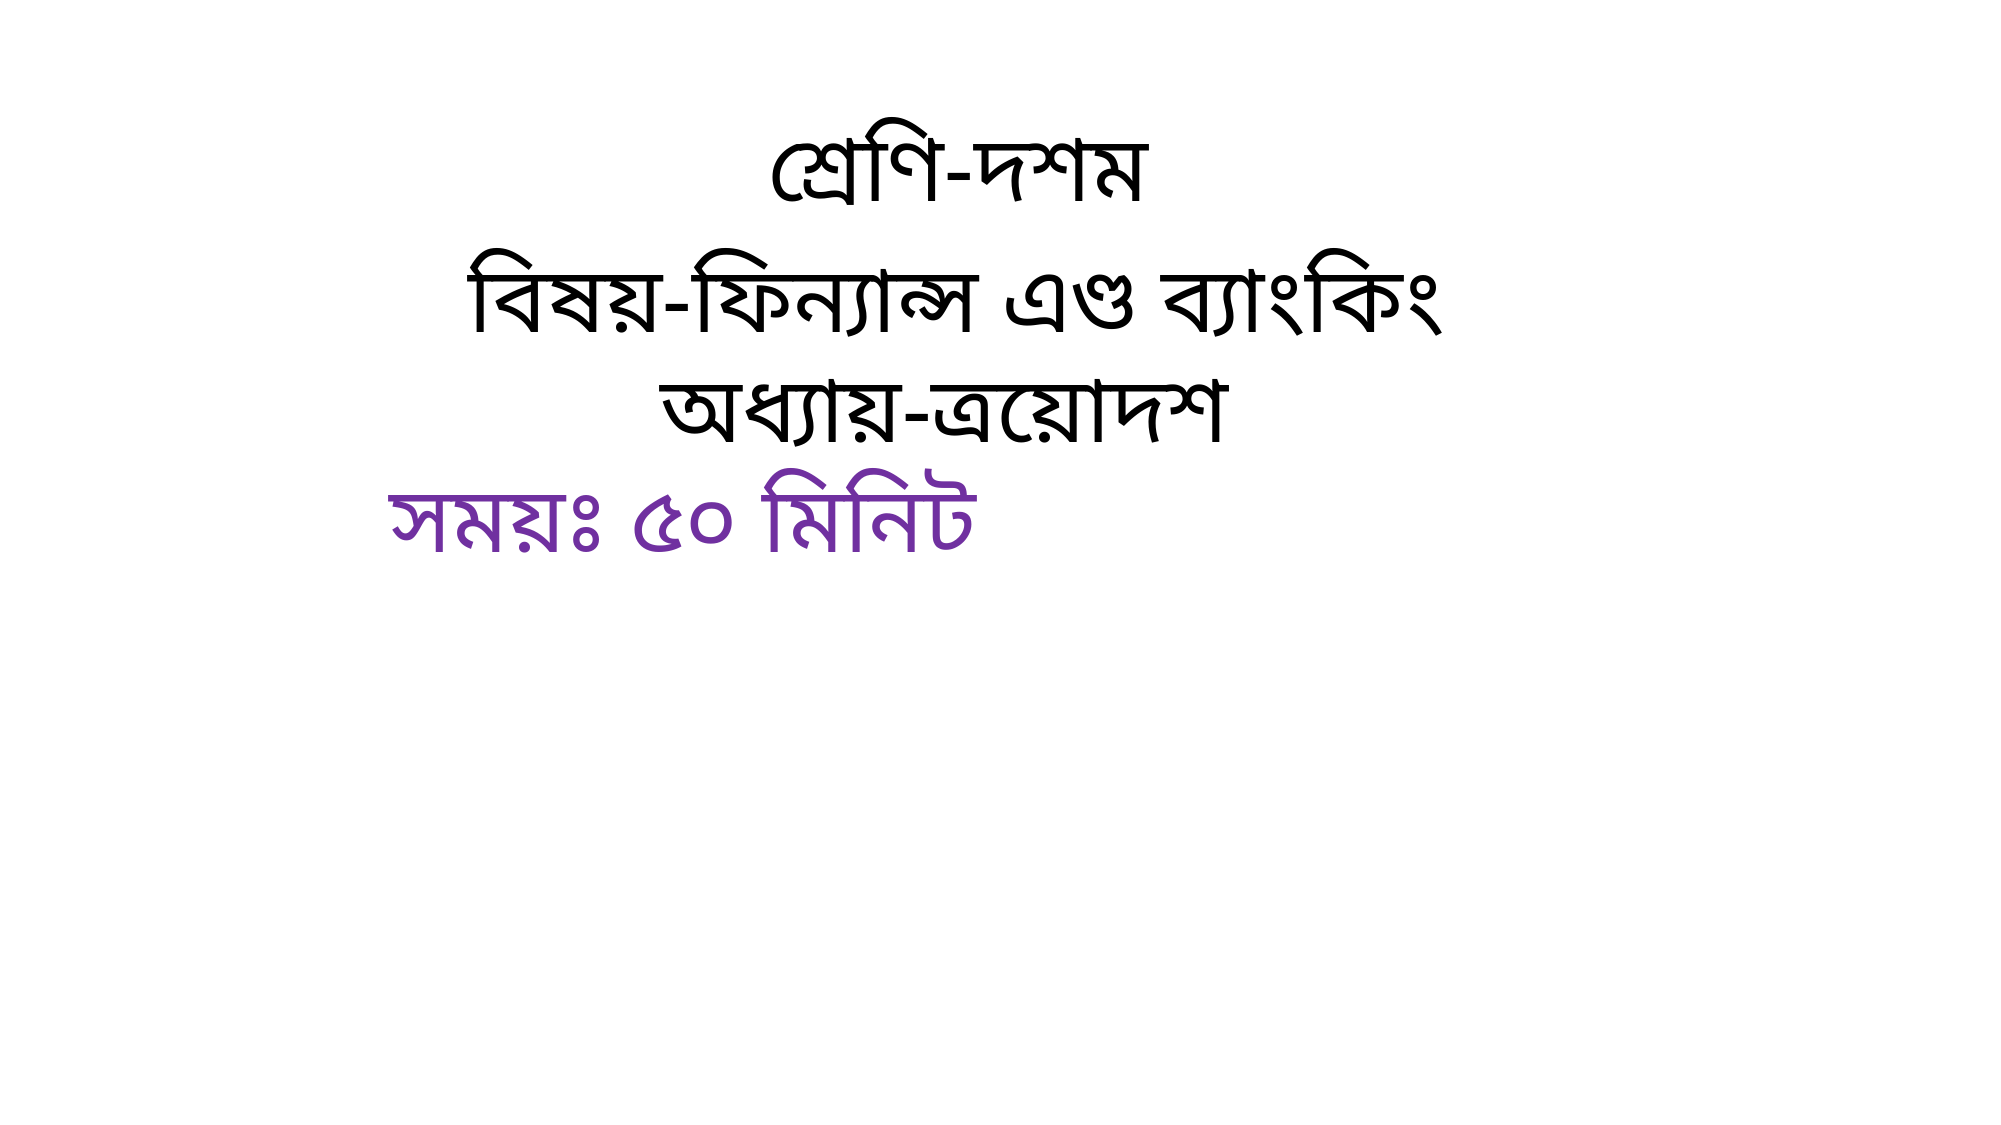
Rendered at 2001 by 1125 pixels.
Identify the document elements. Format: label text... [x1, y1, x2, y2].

text_box শ্রেণি-দশম বিষয়-ফিন্যান্স এণ্ড ব্যাংকিং অধ্যায়-ত্রয়োদশ সময়ঃ ৫০ মিনিট [0, 0, 1865, 1125]
